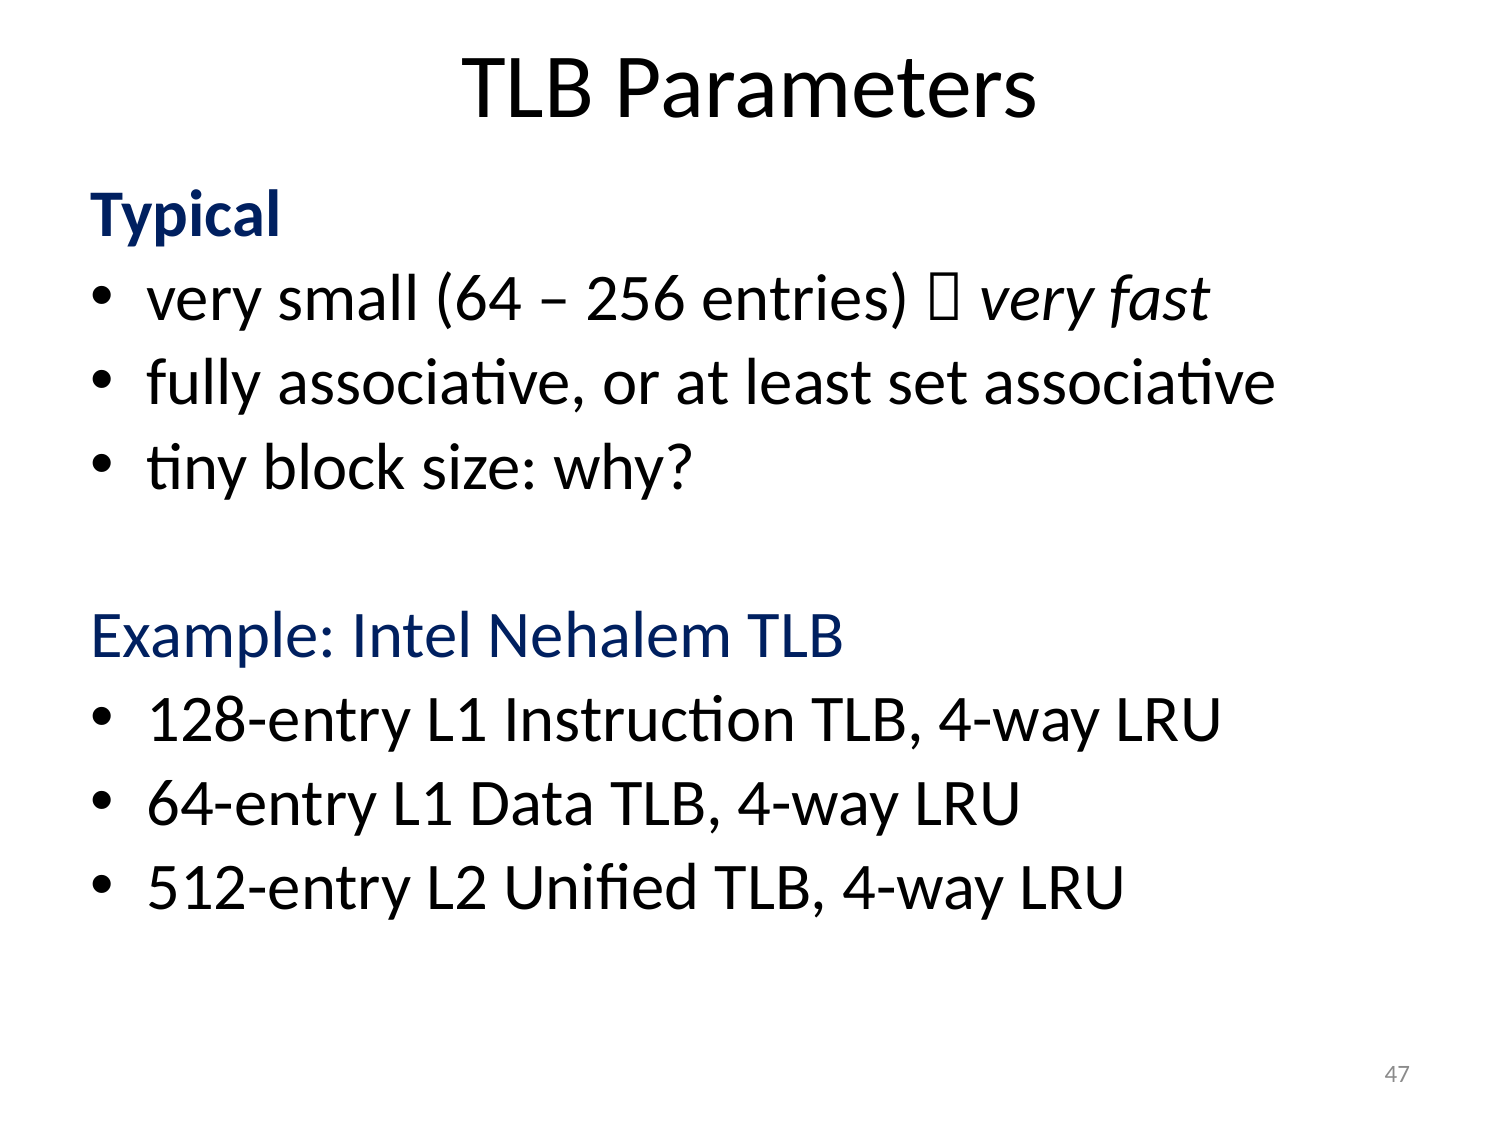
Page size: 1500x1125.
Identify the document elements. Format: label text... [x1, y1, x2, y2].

title TLB Parameters [75, 0, 1425, 162]
list Typical very small (64 – 256 entries)  very fast fully associative, or at least set associative tiny block size: why? Example: Intel Nehalem TLB 128-entry L1 Instruction TLB, 4-way LRU 64-entry L1 Data TLB, 4-way LRU 512-entry L2 Unified TLB, 4-way LRU [75, 162, 1425, 1043]
slide_number 47 [1074, 1042, 1425, 1103]
